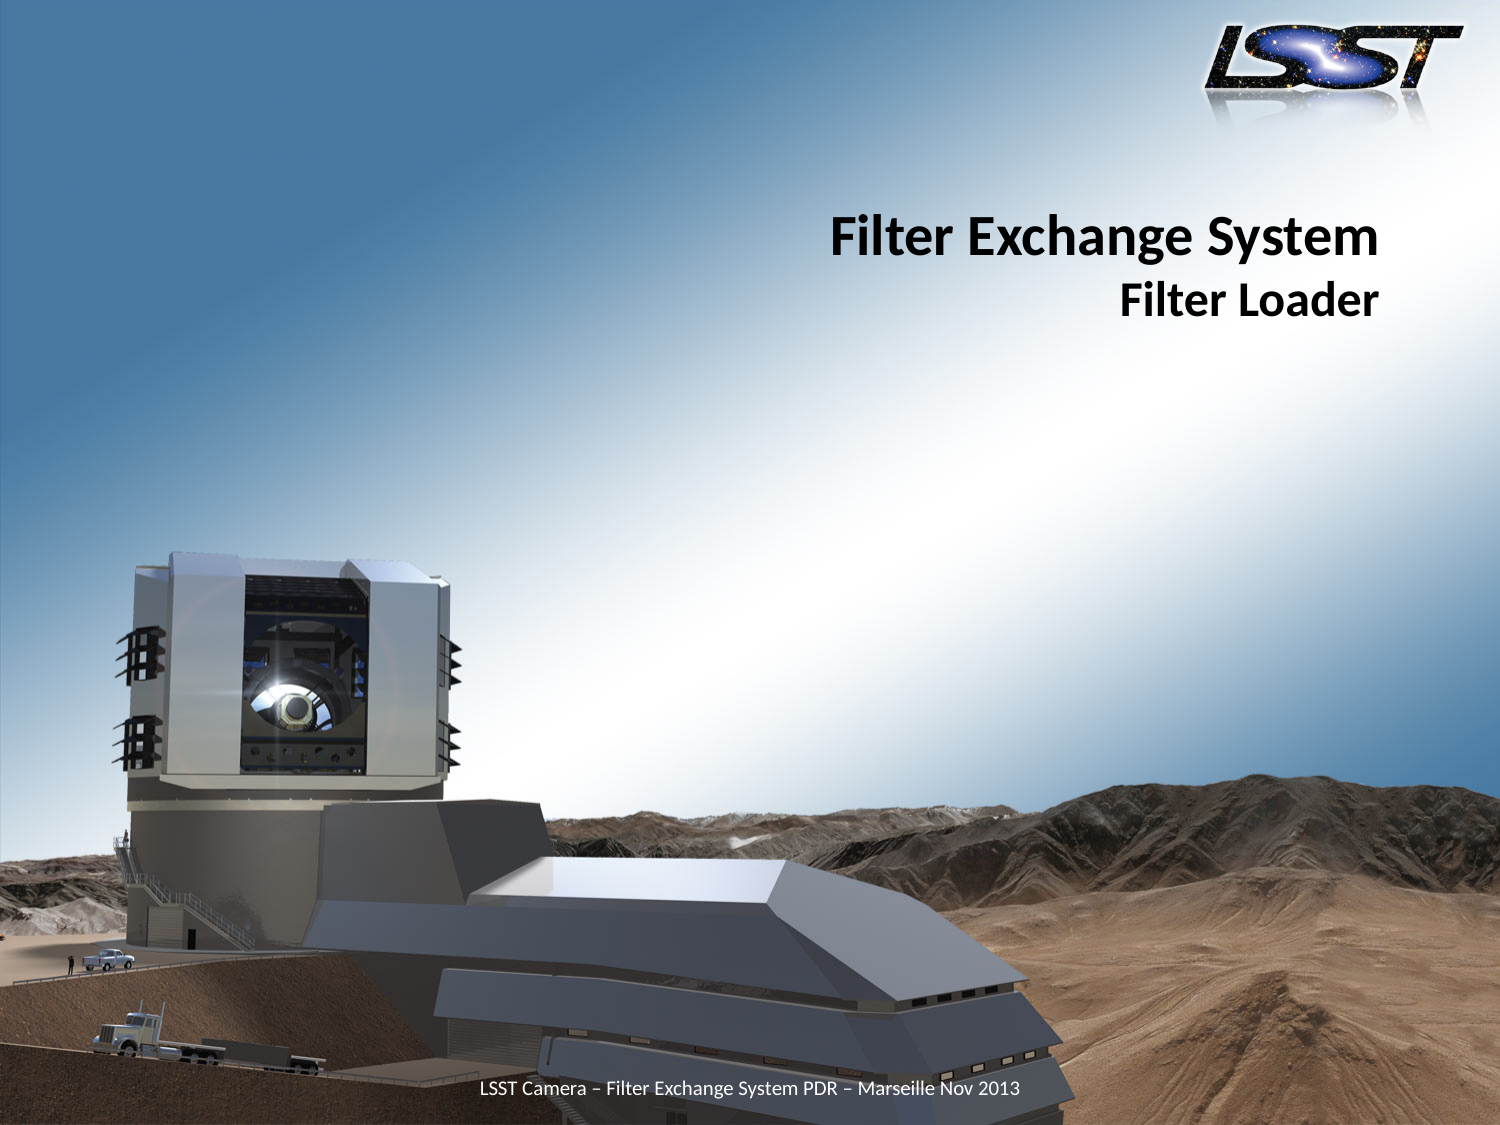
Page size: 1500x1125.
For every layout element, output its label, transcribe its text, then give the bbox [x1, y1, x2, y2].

title Filter Exchange System Filter Loader [112, 193, 1388, 705]
picture [0, 0, 1500, 1125]
